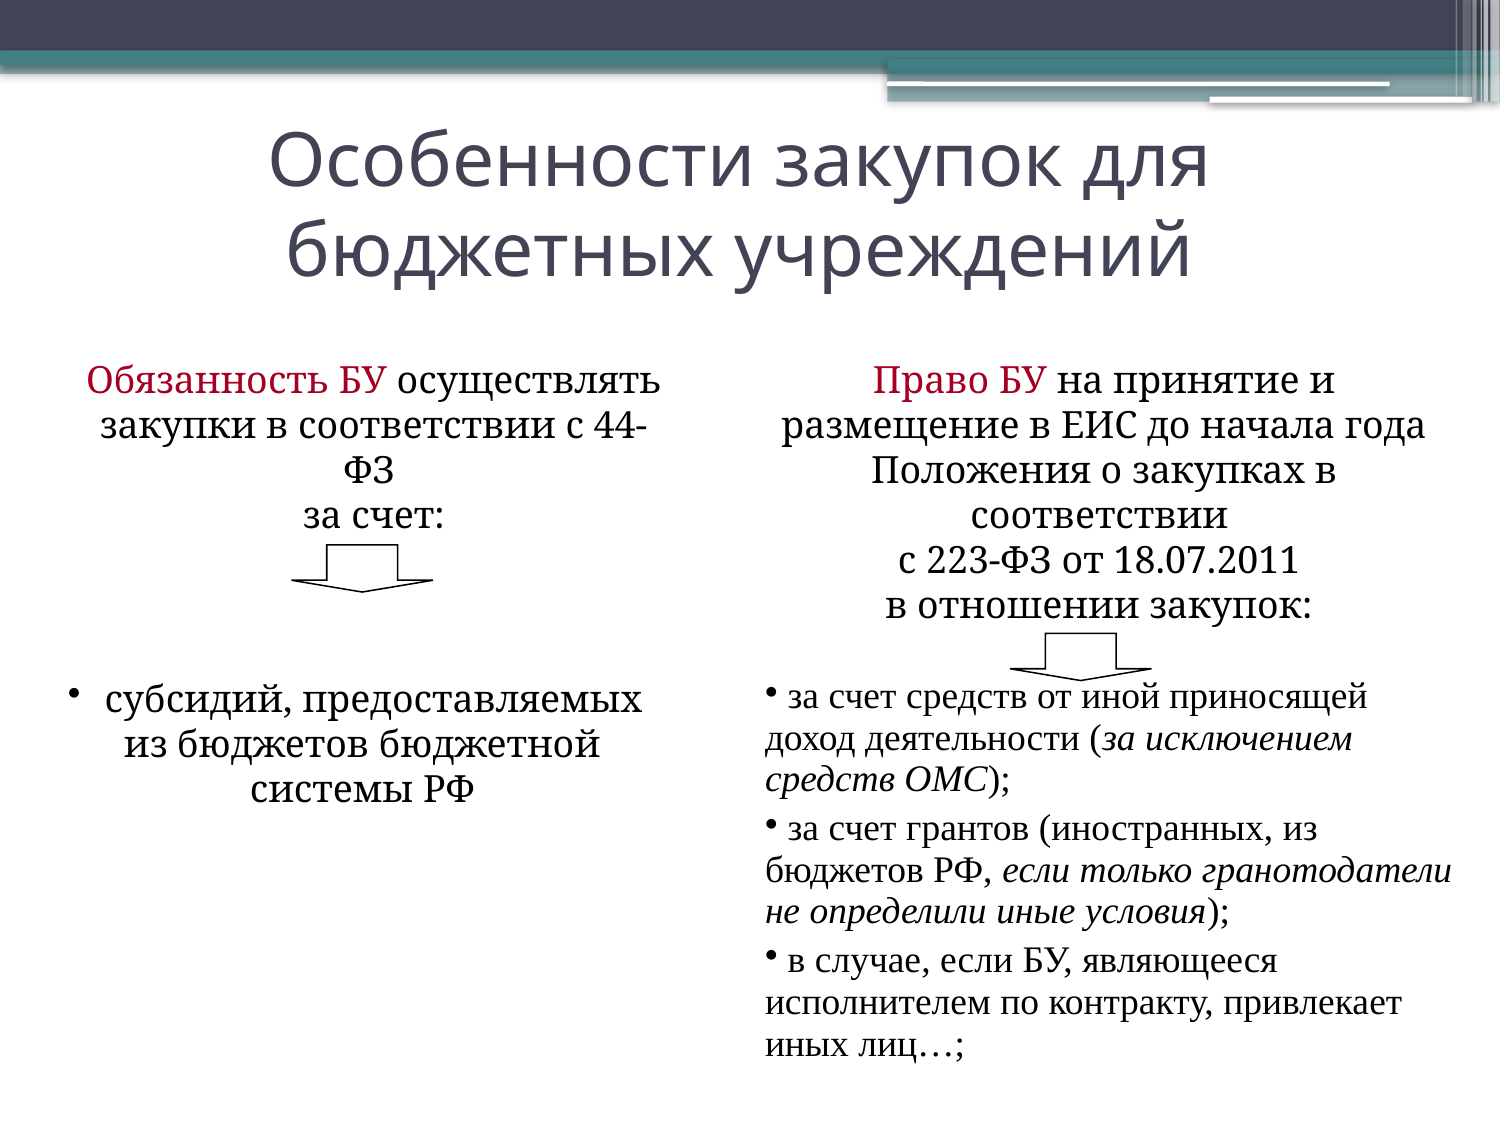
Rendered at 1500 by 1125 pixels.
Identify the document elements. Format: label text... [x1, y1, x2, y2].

text_box Обязанность БУ осуществлять закупки в соответствии с 44-ФЗ за счет: [64, 348, 684, 544]
text_box Право БУ на принятие и размещение в ЕИС до начала года Положения о закупках в соответствии с 223-ФЗ от 18.07.2011 в отношении закупок: [761, 348, 1447, 634]
text_box [1009, 633, 1152, 681]
text_box субсидий, предоставляемых из бюджетов бюджетной системы РФ [53, 667, 672, 818]
title Особенности закупок для бюджетных учреждений [64, 113, 1415, 289]
table_header за счет средств от иной приносящей доход деятельности (за исключением средств ОМС); за счет грантов (иностранных, из бюджетов РФ, если только гранотодатели не определили иные условия); в случае, если БУ, являющееся исполнителем по контракту, привлекает иных лиц…; [750, 668, 1471, 1106]
text_box [291, 544, 434, 593]
